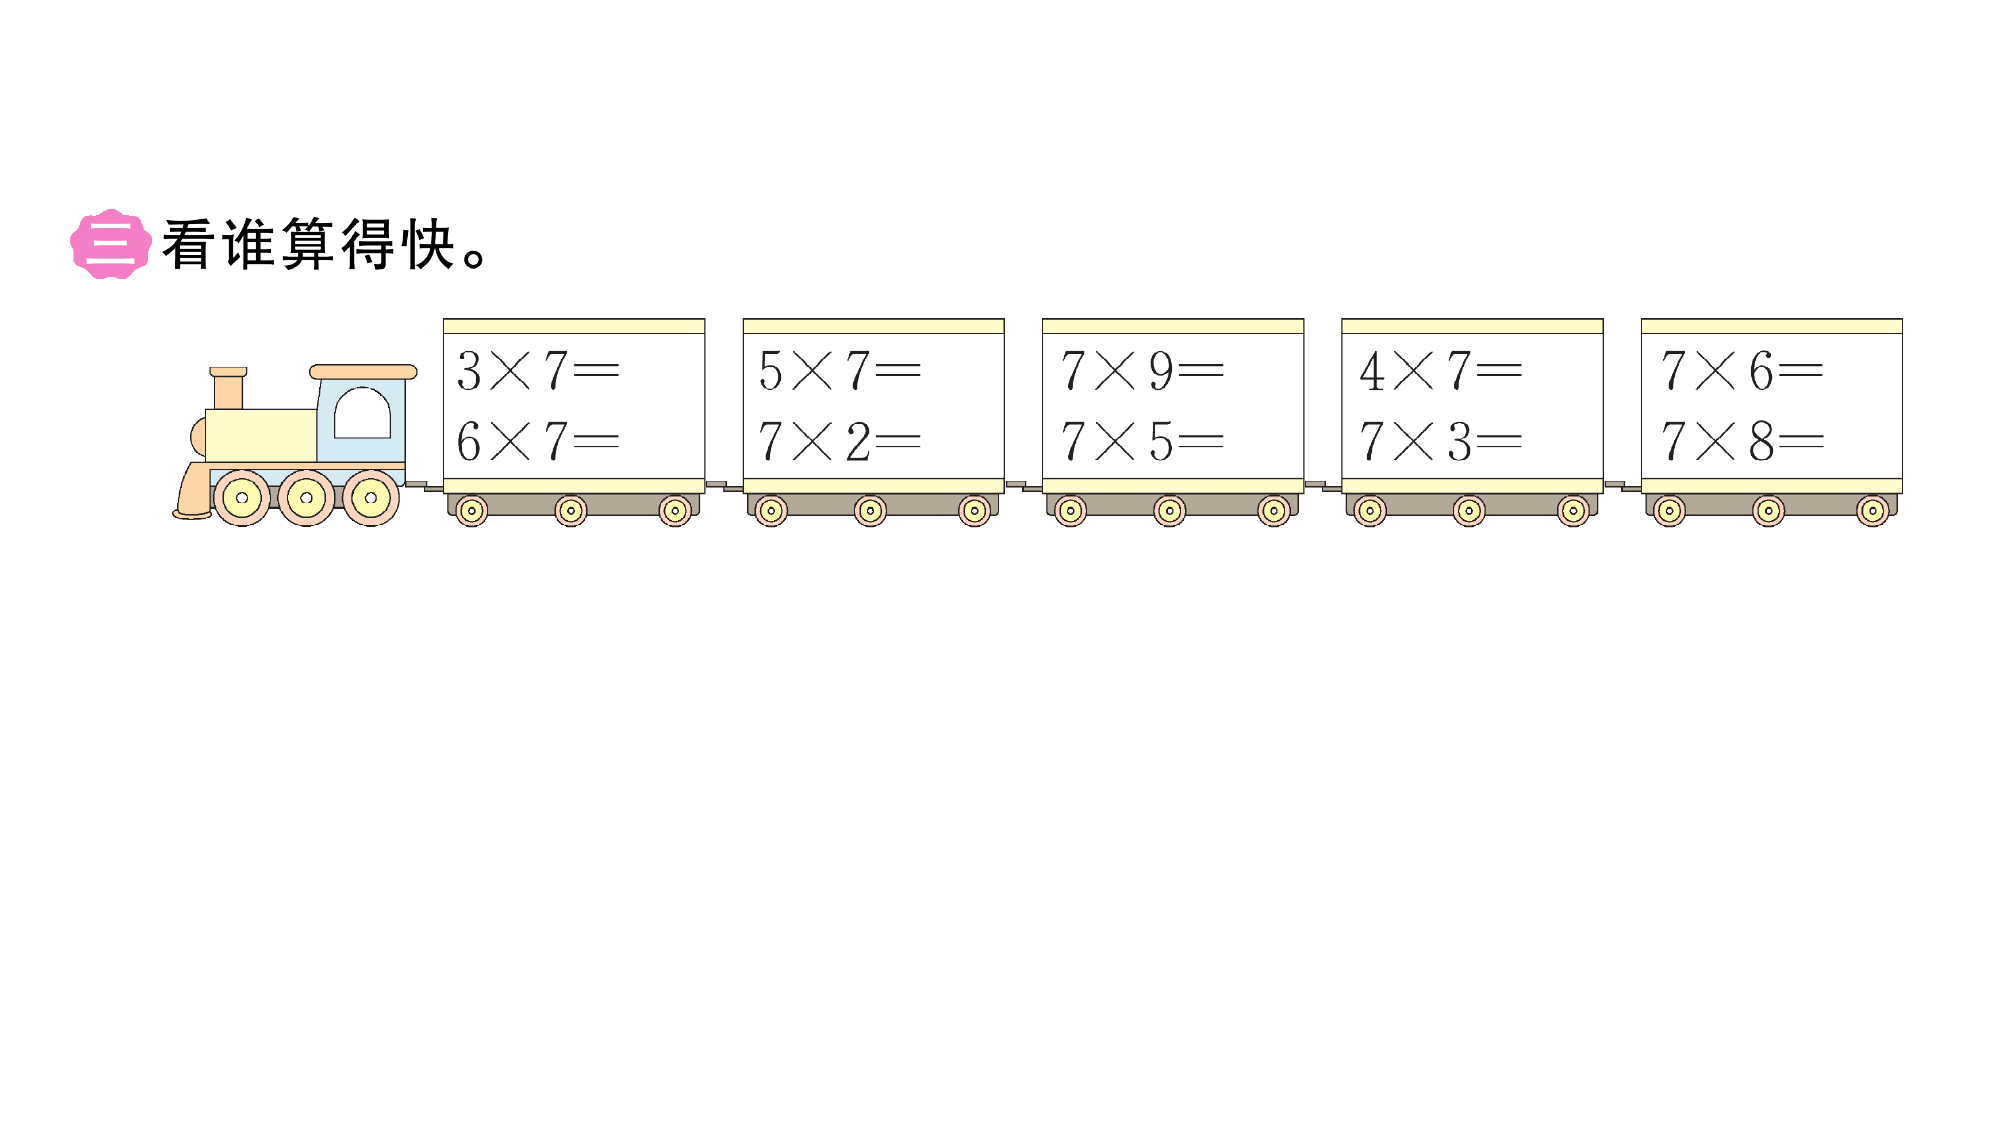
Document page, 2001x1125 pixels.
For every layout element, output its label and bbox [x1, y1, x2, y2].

picture [66, 196, 1957, 556]
